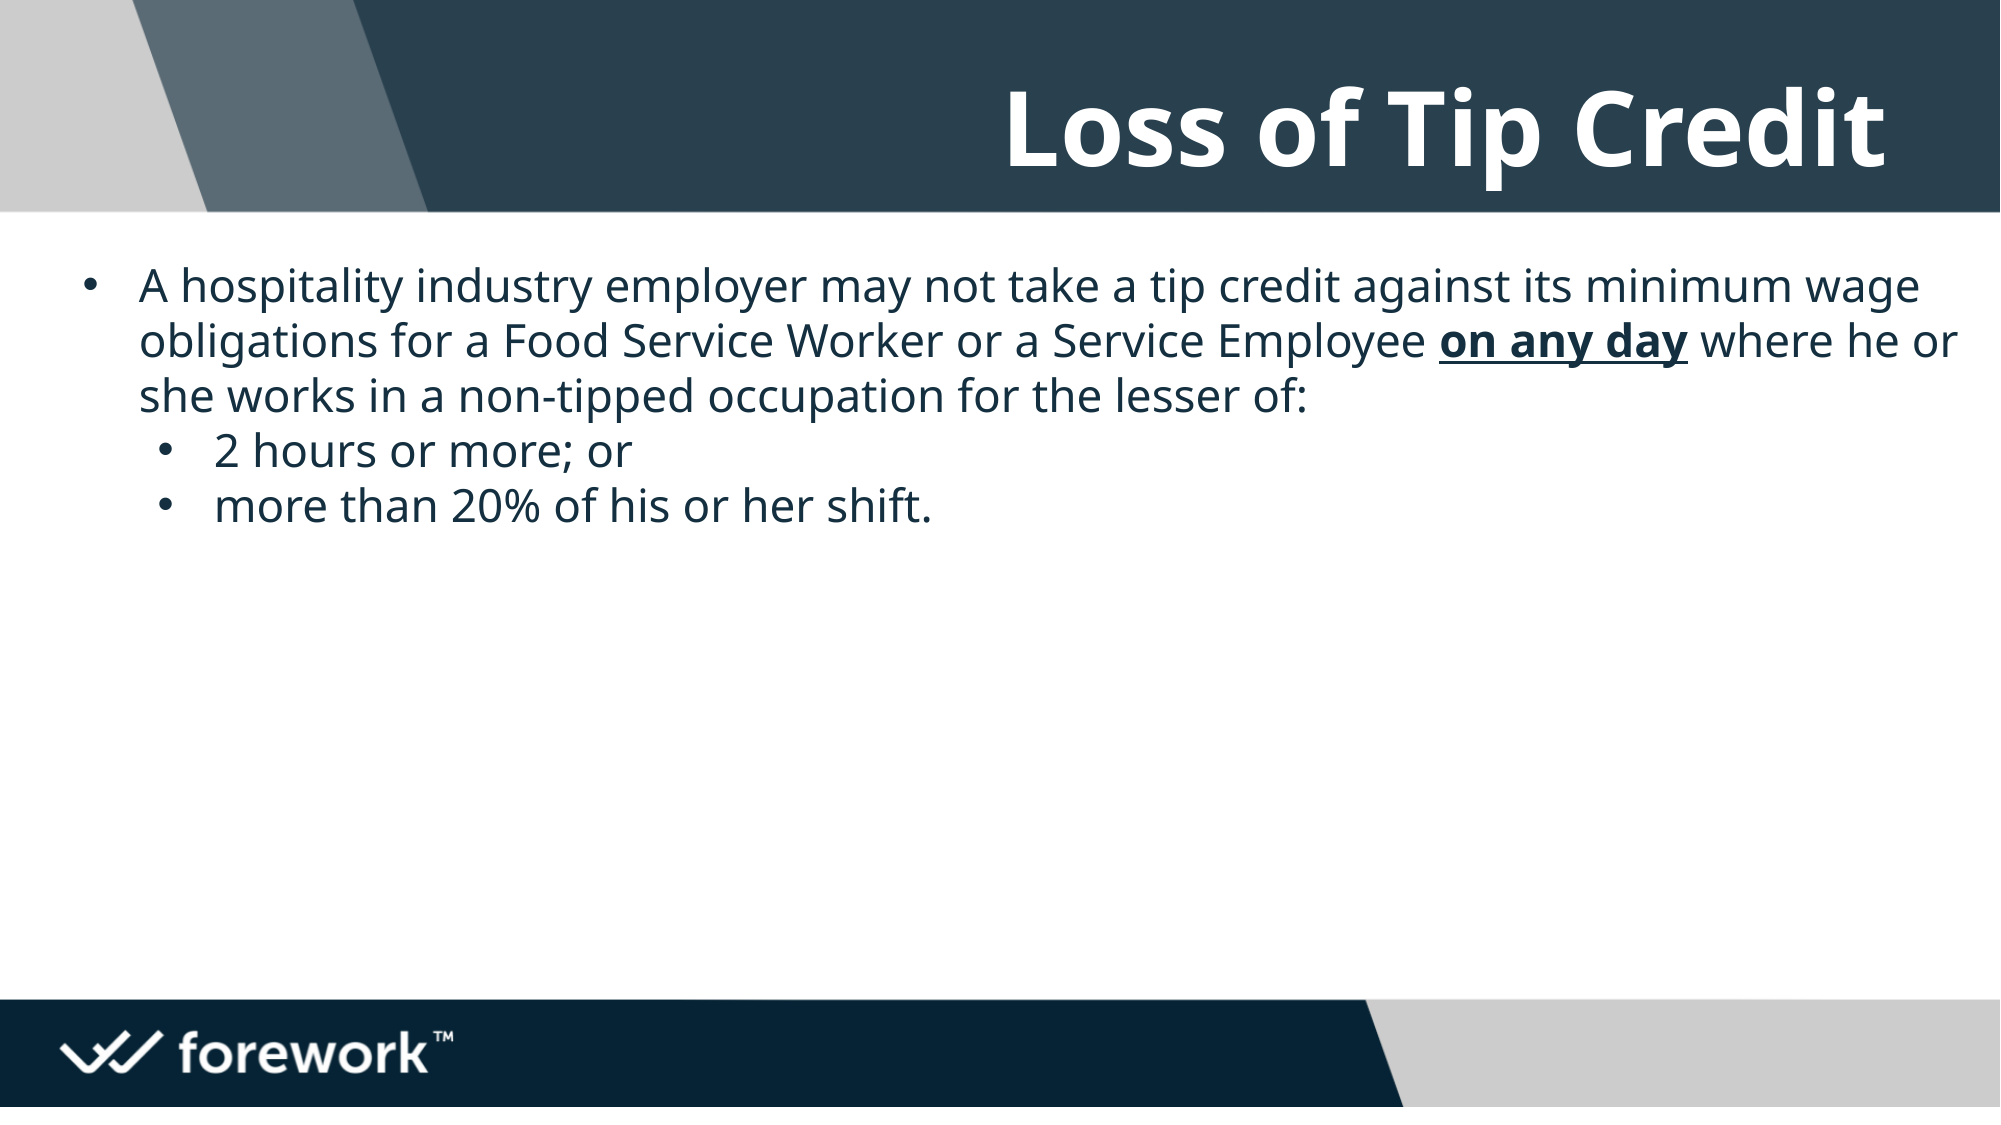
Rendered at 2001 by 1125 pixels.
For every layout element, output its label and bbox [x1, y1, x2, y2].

list [0, 0, 2000, 1107]
